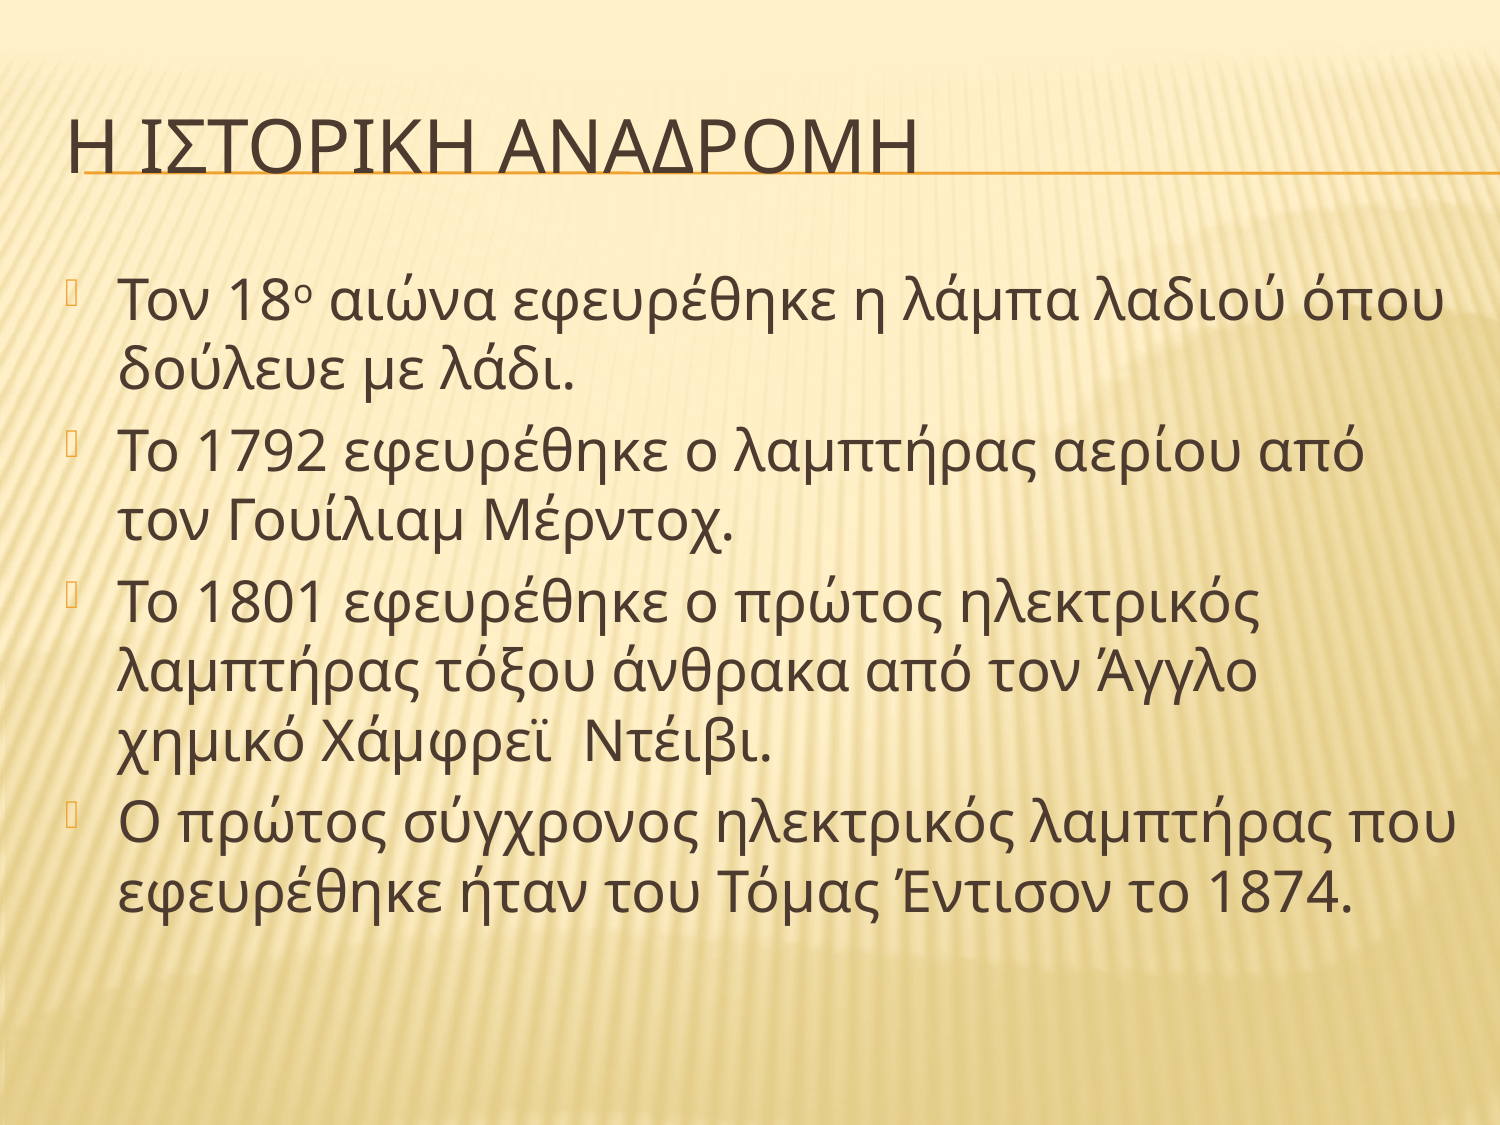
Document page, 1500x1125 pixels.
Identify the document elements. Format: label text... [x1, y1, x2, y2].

title Η ΙΣΤΟΡΙΚΗ ΑΝΑΔΡΟΜΗ [50, 75, 1475, 213]
list Τον 18ο αιώνα εφευρέθηκε η λάμπα λαδιού όπου δούλευε με λάδι. Το 1792 εφευρέθηκε ο λαμπτήρας αερίου από τον Γουίλιαμ Μέρντοχ. Το 1801 εφευρέθηκε ο πρώτος ηλεκτρικός λαμπτήρας τόξου άνθρακα από τον Άγγλο χημικό Χάμφρεϊ Ντέιβι. Ο πρώτος σύγχρονος ηλεκτρικός λαμπτήρας που εφευρέθηκε ήταν του Τόμας Έντισον το 1874. [50, 254, 1475, 998]
